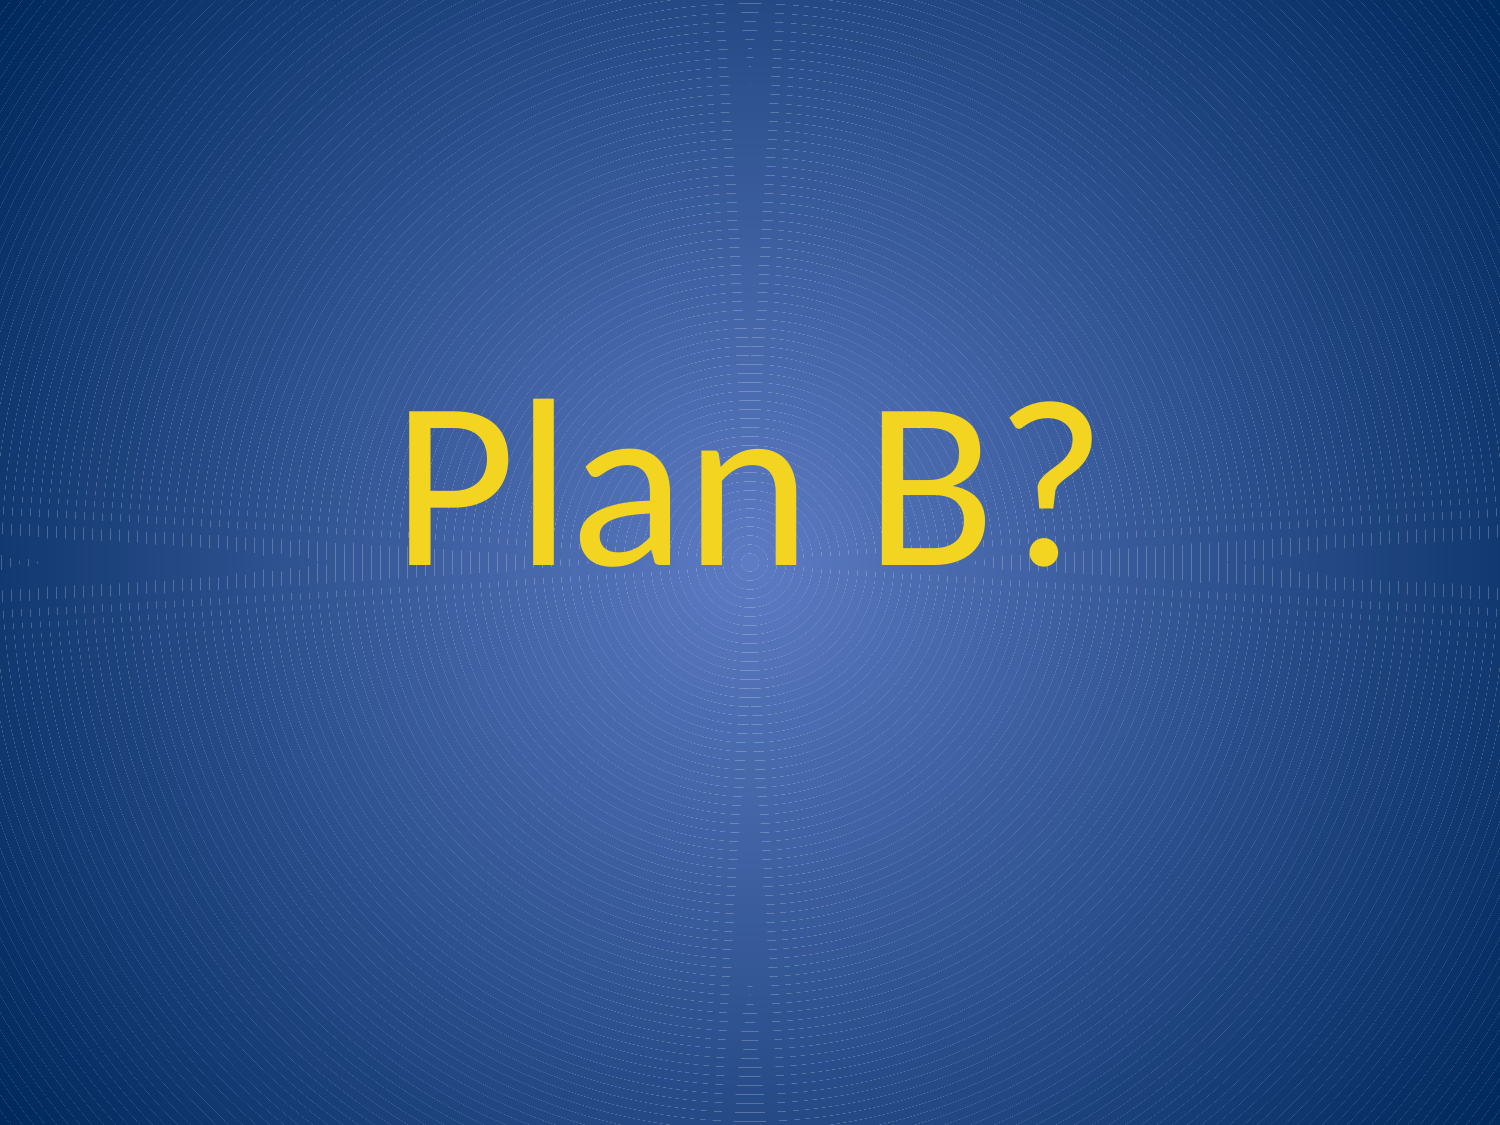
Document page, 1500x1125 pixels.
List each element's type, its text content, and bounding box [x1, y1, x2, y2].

title Plan B? [112, 349, 1388, 591]
